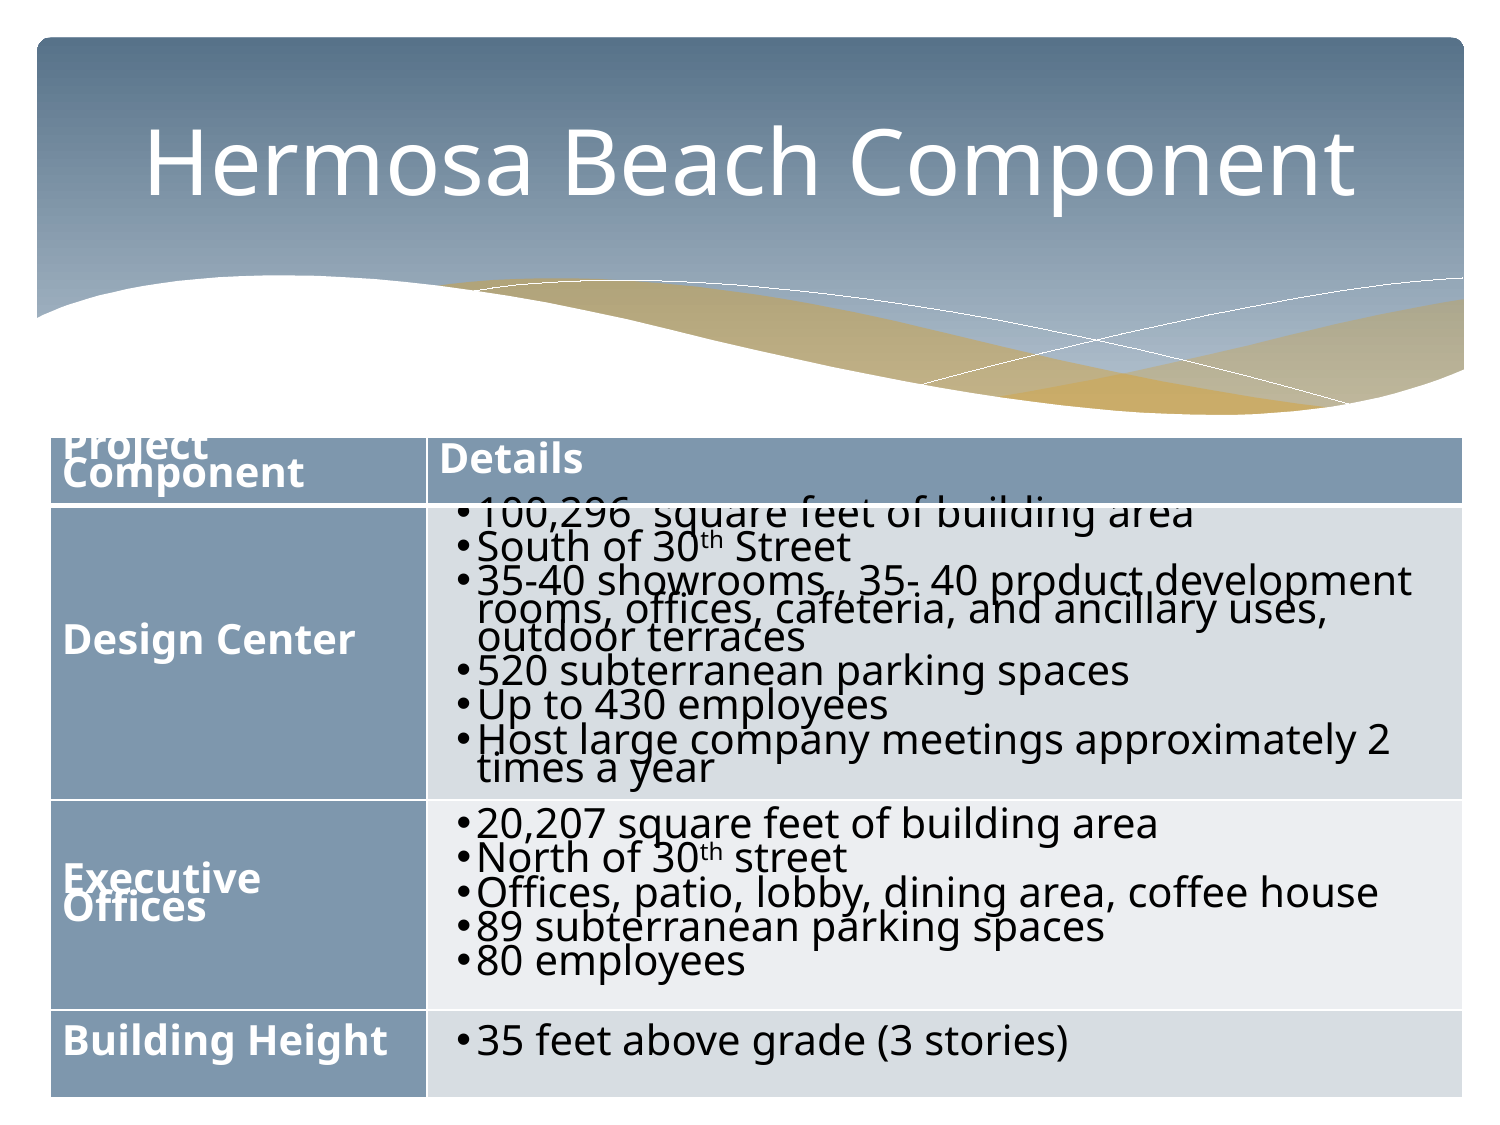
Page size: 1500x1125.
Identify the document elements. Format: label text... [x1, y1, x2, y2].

table_cell 100,296 square feet of building area South of 30th Street 35-40 showrooms , 35- 40 product development rooms, offices, cafeteria, and ancillary uses, outdoor terraces 520 subterranean parking spaces Up to 430 employees Host large company meetings approximately 2 times a year [428, 508, 1462, 799]
table_cell 20,207 square feet of building area North of 30th street Offices, patio, lobby, dining area, coffee house 89 subterranean parking spaces 80 employees [428, 801, 1462, 1009]
table_cell Design Center [51, 508, 426, 799]
table_cell Building Height [51, 1011, 426, 1097]
table_header Details [428, 438, 1462, 503]
table_cell 35 feet above grade (3 stories) [428, 1011, 1462, 1097]
table_header Project Component [51, 438, 426, 503]
title Hermosa Beach Component [75, 55, 1425, 261]
table_cell Executive Offices [51, 801, 426, 1009]
